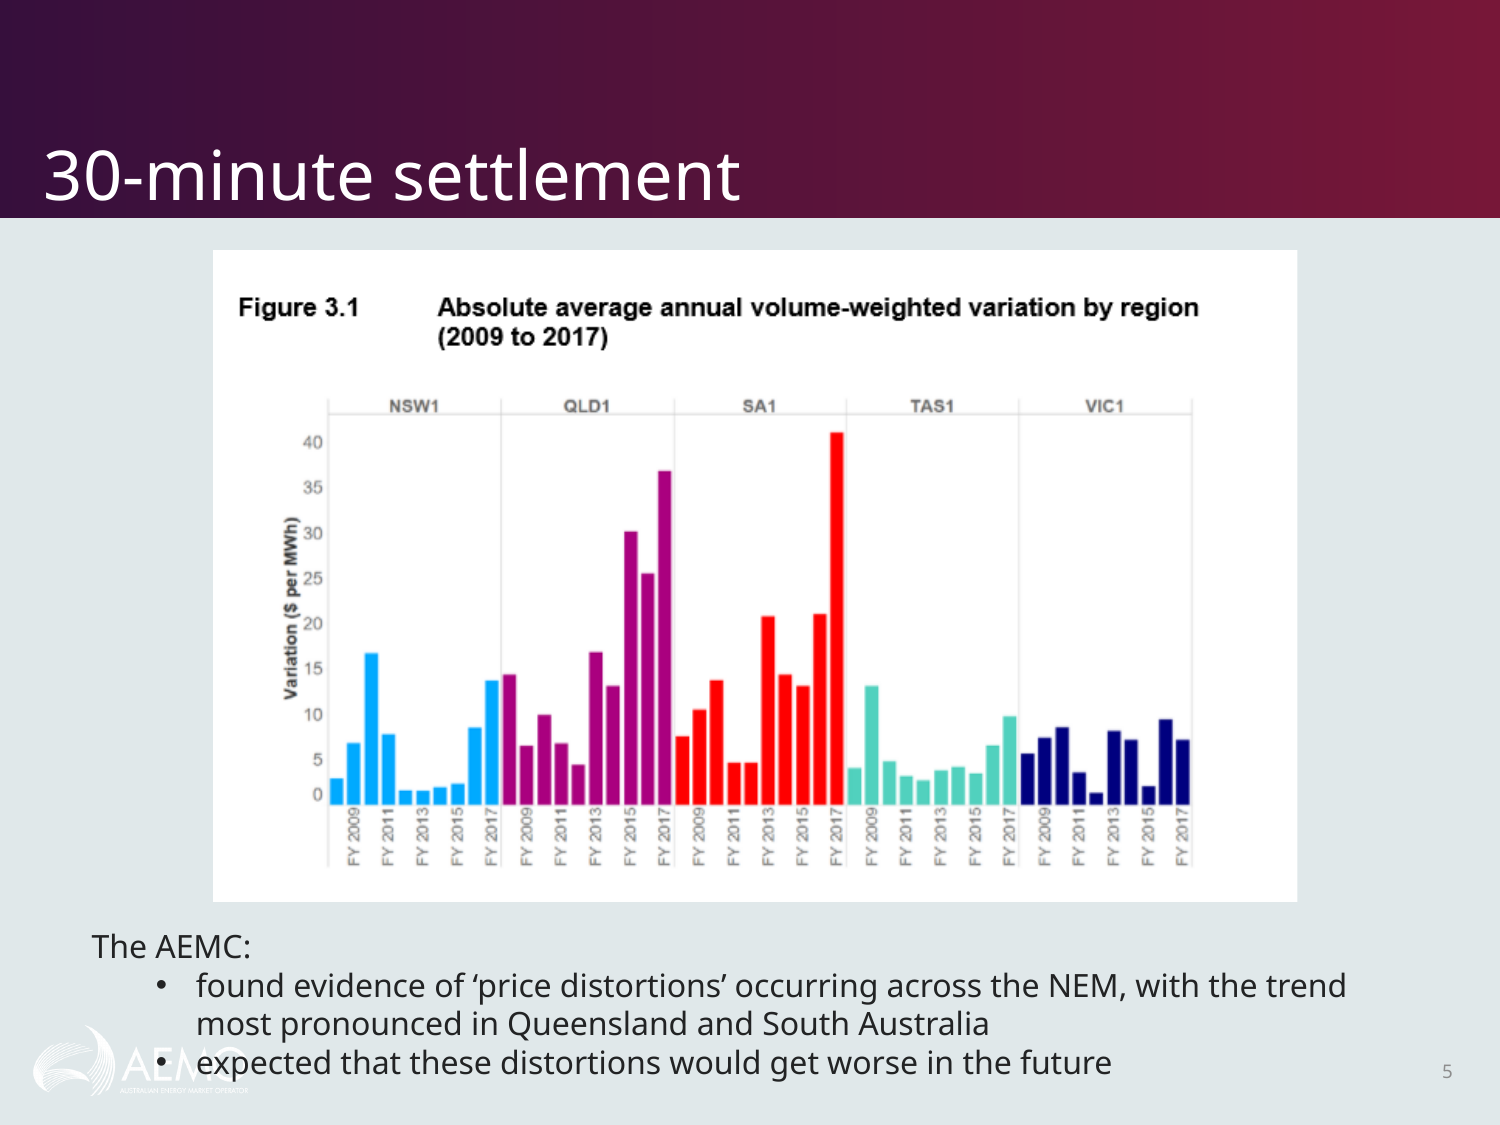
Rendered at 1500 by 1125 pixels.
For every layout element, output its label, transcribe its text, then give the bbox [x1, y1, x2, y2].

picture [213, 250, 1298, 902]
picture [33, 1025, 248, 1096]
slide_number 5 [1396, 1042, 1468, 1103]
text_box The AEMC: found evidence of ‘price distortions’ occurring across the NEM, with the trend most pronounced in Queensland and South Australia expected that these distortions would get worse in the future [76, 919, 1419, 1088]
title 30-minute settlement [28, 53, 1500, 223]
